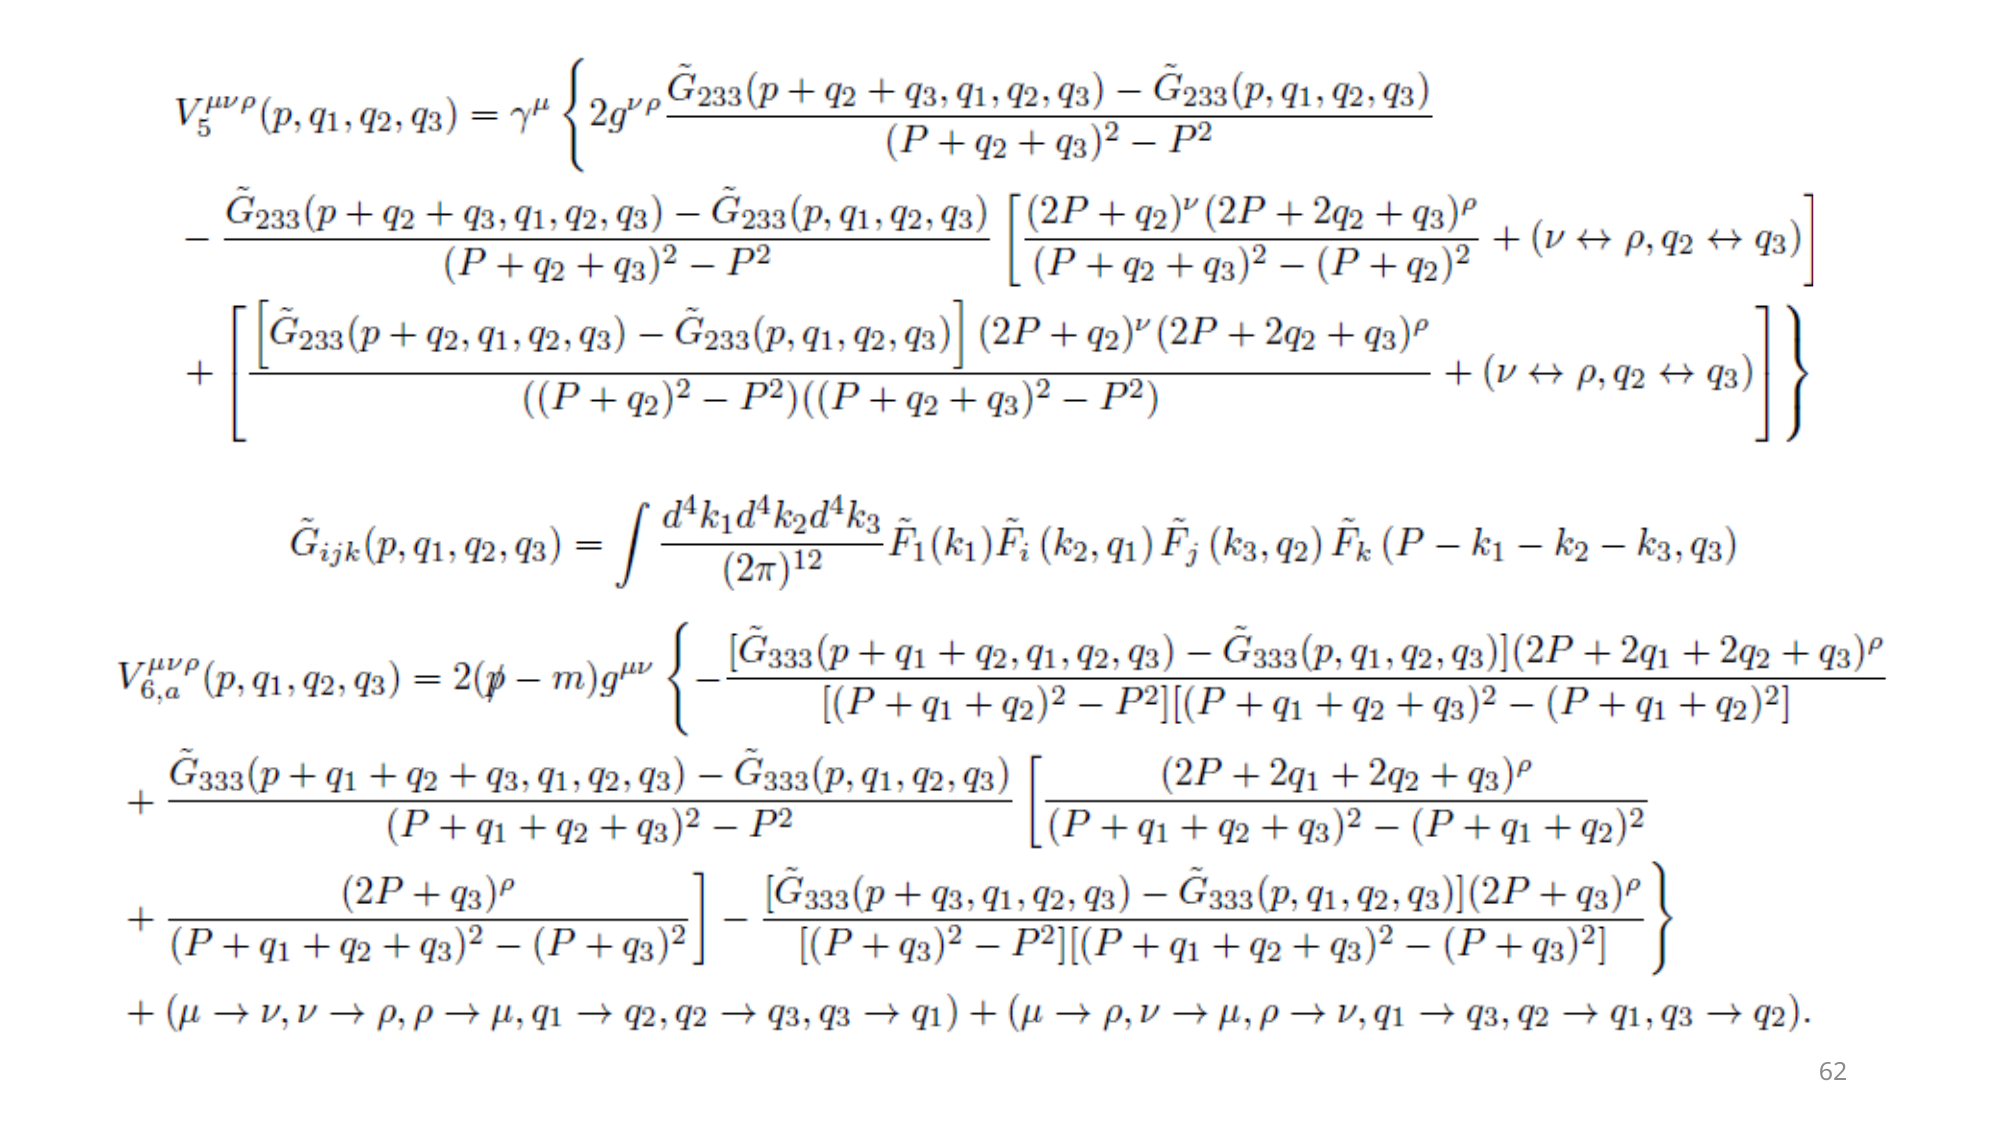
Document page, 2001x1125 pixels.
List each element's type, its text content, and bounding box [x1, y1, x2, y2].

slide_number 62 [1412, 1042, 1863, 1103]
picture [276, 489, 1739, 591]
picture [159, 47, 1814, 446]
picture [111, 611, 1888, 1038]
